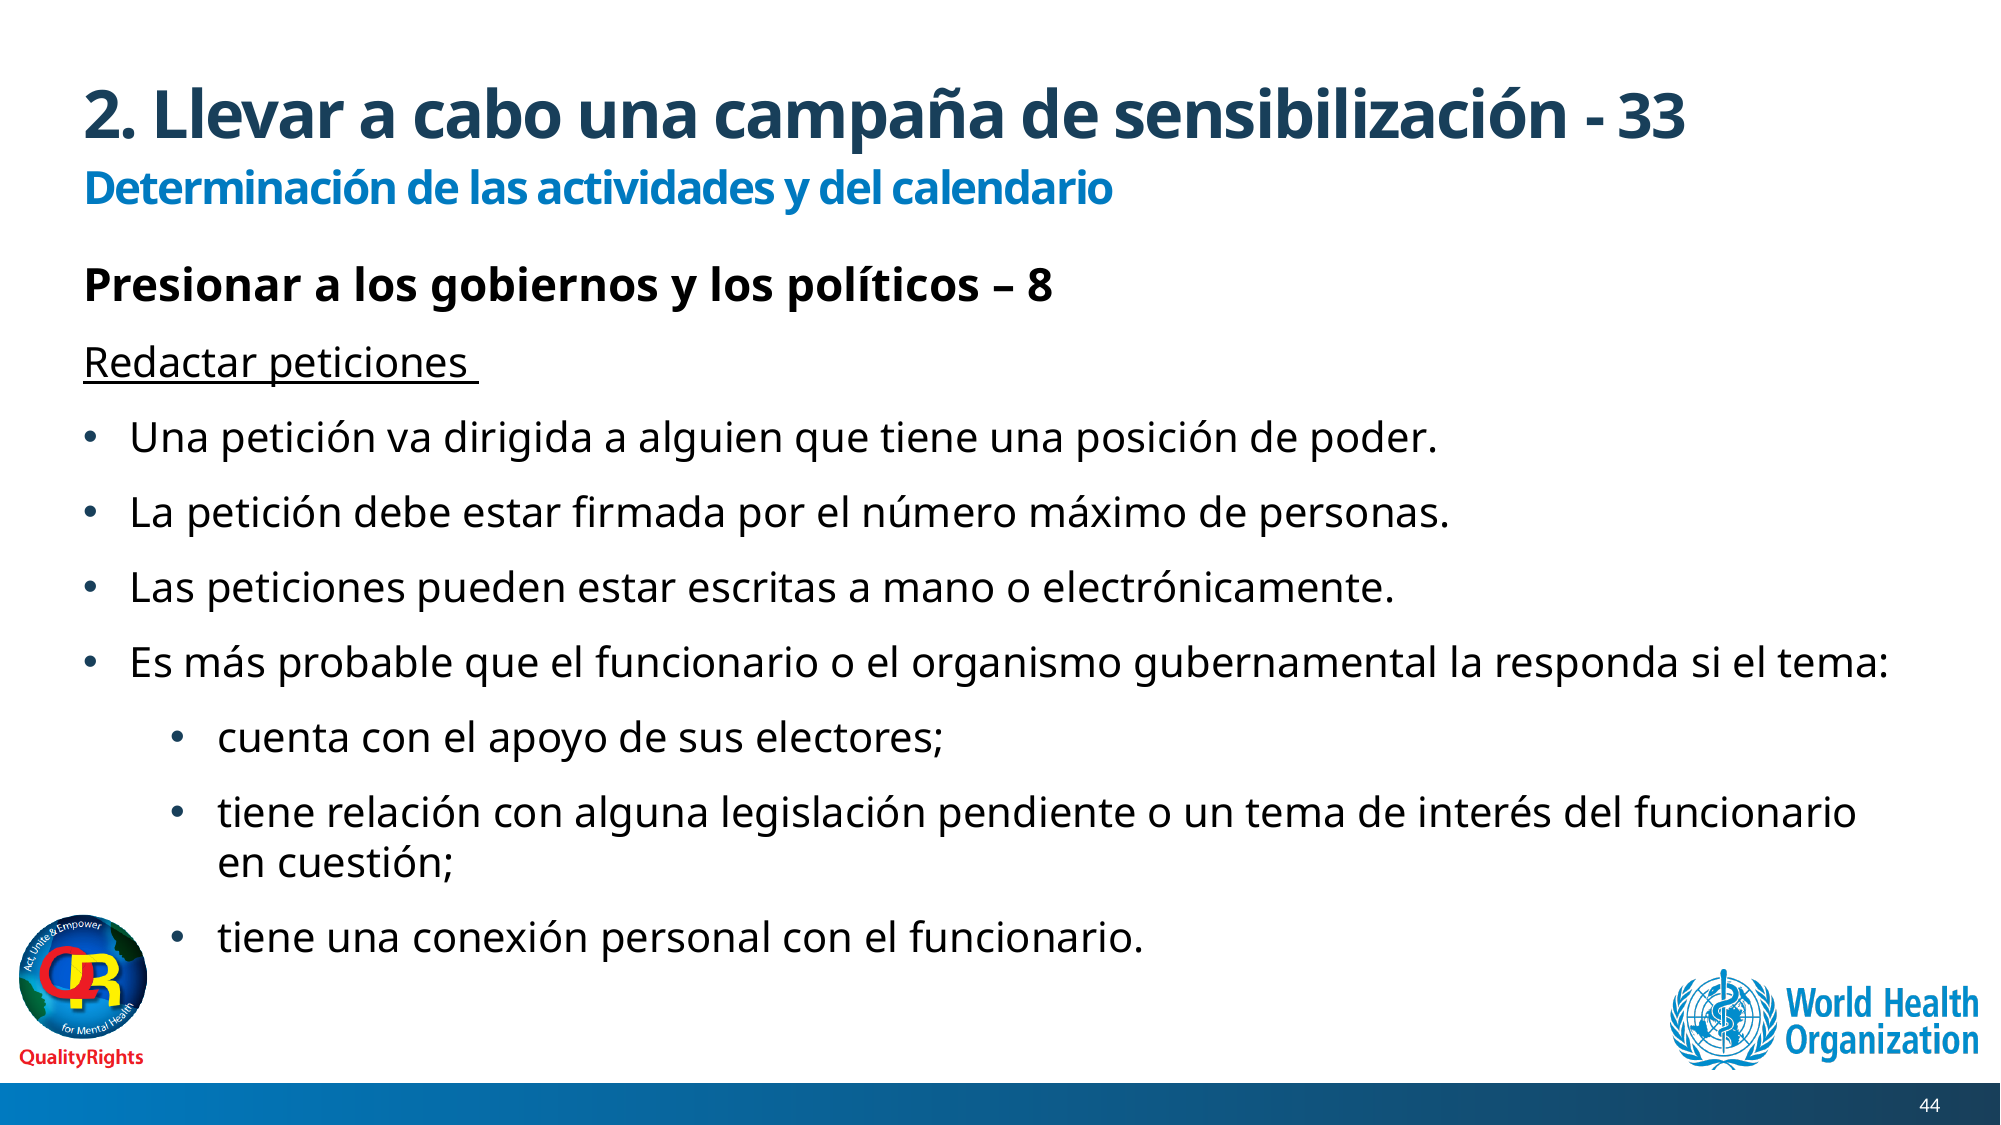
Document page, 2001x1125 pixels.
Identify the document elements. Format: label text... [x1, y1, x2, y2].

picture [1805, 987, 1811, 1003]
picture [0, 897, 162, 1082]
picture [1725, 1040, 1747, 1054]
picture [1716, 1064, 1731, 1070]
picture [1682, 987, 1766, 1060]
title 2. Llevar a cabo una campaña de sensibilización - 33 [83, 83, 1930, 150]
list Presionar a los gobiernos y los políticos – 8 Redactar peticiones Una petición va dirigida a alguien que tiene una posición de poder. La petición debe estar firmada por el número máximo de personas. Las peticiones pueden estar escritas a mano o electrónicamente. Es más probable que el funcionario o el organismo gubernamental la responda si el tema: cuenta con el apoyo de sus electores; tiene relación con alguna legislación pendiente o un tema de interés del funcionario en cuestión; tiene una conexión personal con el funcionario. [83, 247, 1917, 987]
picture [1791, 987, 1798, 1005]
picture [1860, 1000, 1865, 1013]
picture [1726, 988, 1733, 999]
picture [1711, 1021, 1722, 1029]
picture [1678, 1024, 1682, 1034]
picture [1700, 987, 1711, 992]
picture [1670, 987, 1680, 1011]
list Determinación de las actividades y del calendario [83, 155, 1917, 215]
picture [1670, 1029, 1716, 1070]
picture [1891, 987, 1897, 999]
picture [1730, 969, 1978, 1070]
